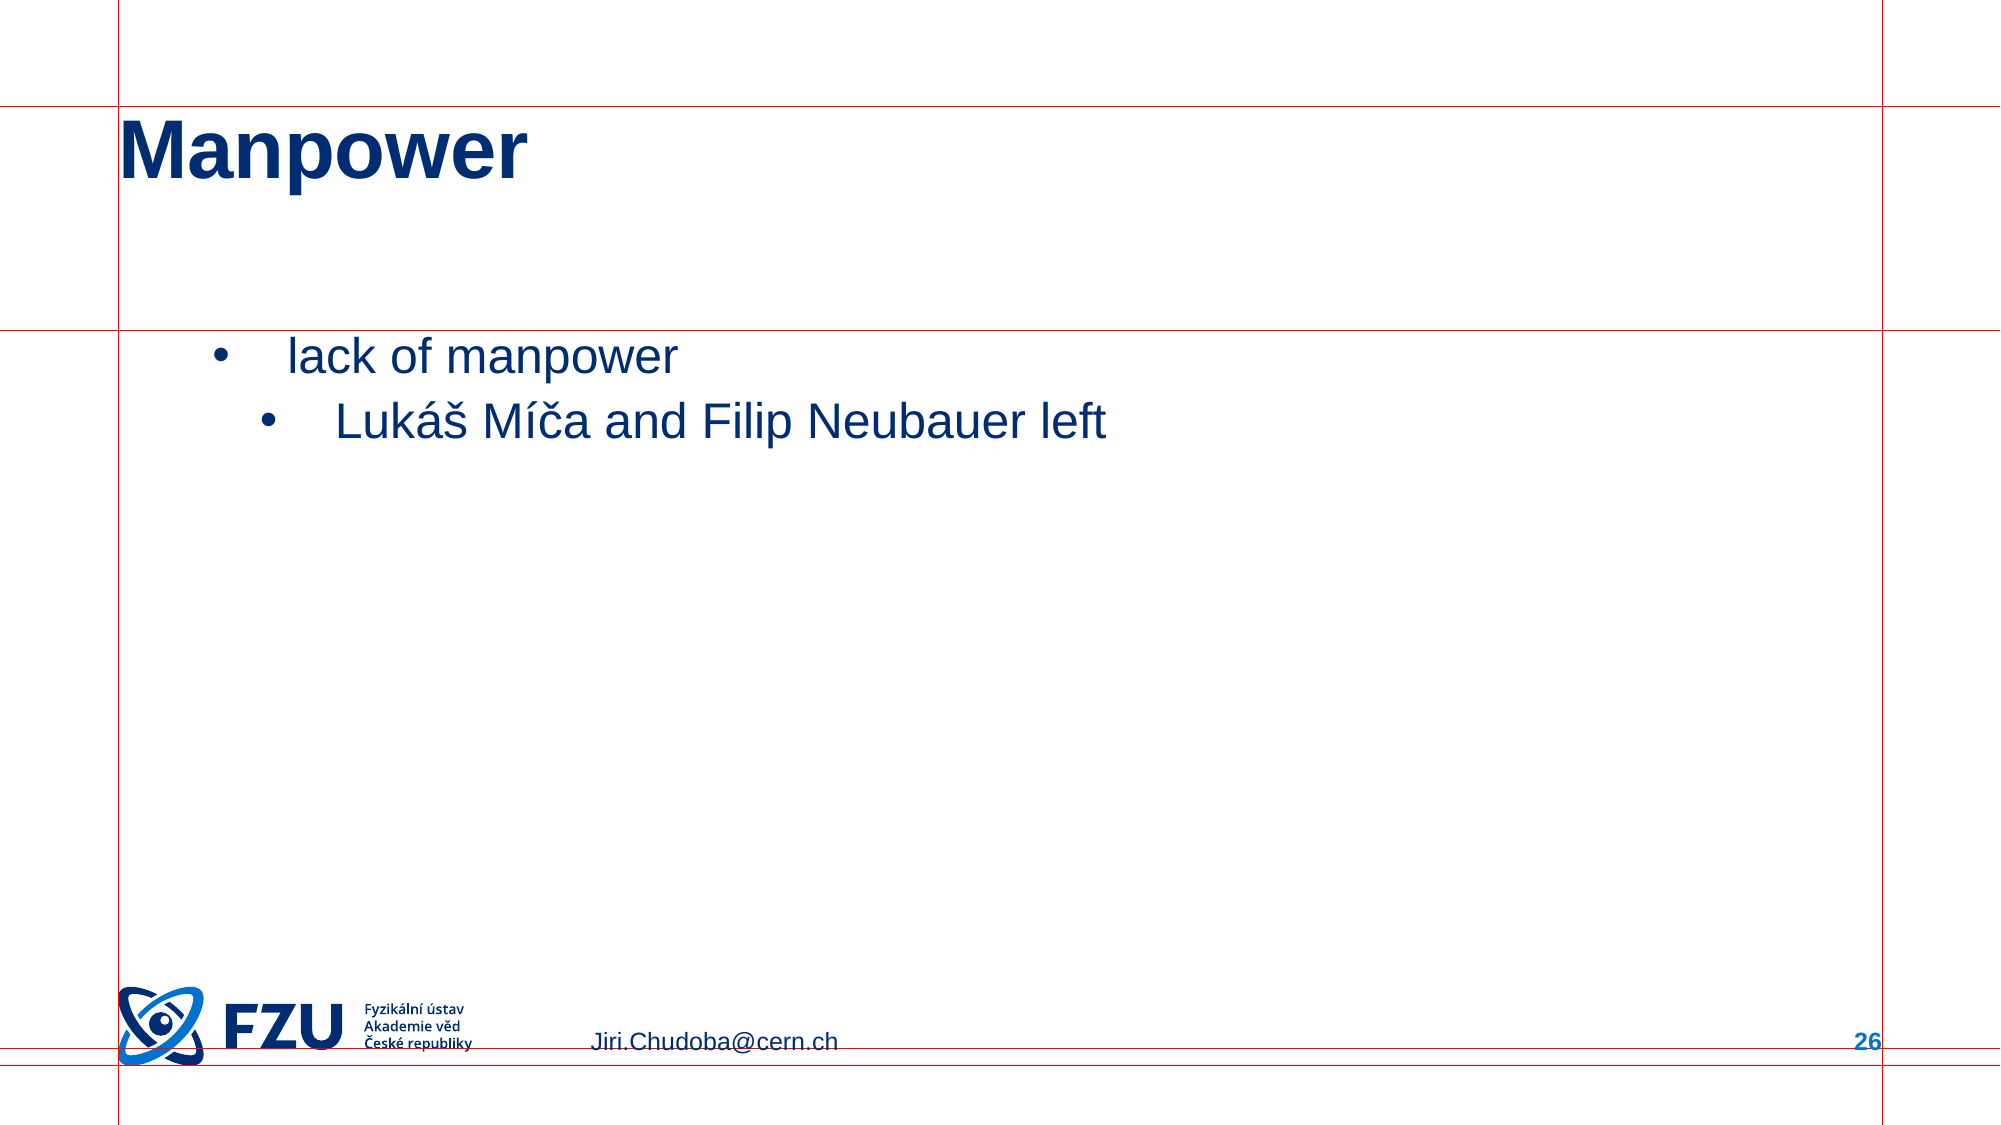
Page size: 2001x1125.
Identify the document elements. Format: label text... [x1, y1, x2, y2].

footer Jiri.Chudoba@cern.ch [590, 986, 1747, 1056]
slide_number 26 [1763, 986, 1883, 1056]
list lack of manpower Lukáš Míča and Filip Neubauer left [118, 330, 1883, 934]
title Manpower [118, 106, 1883, 296]
